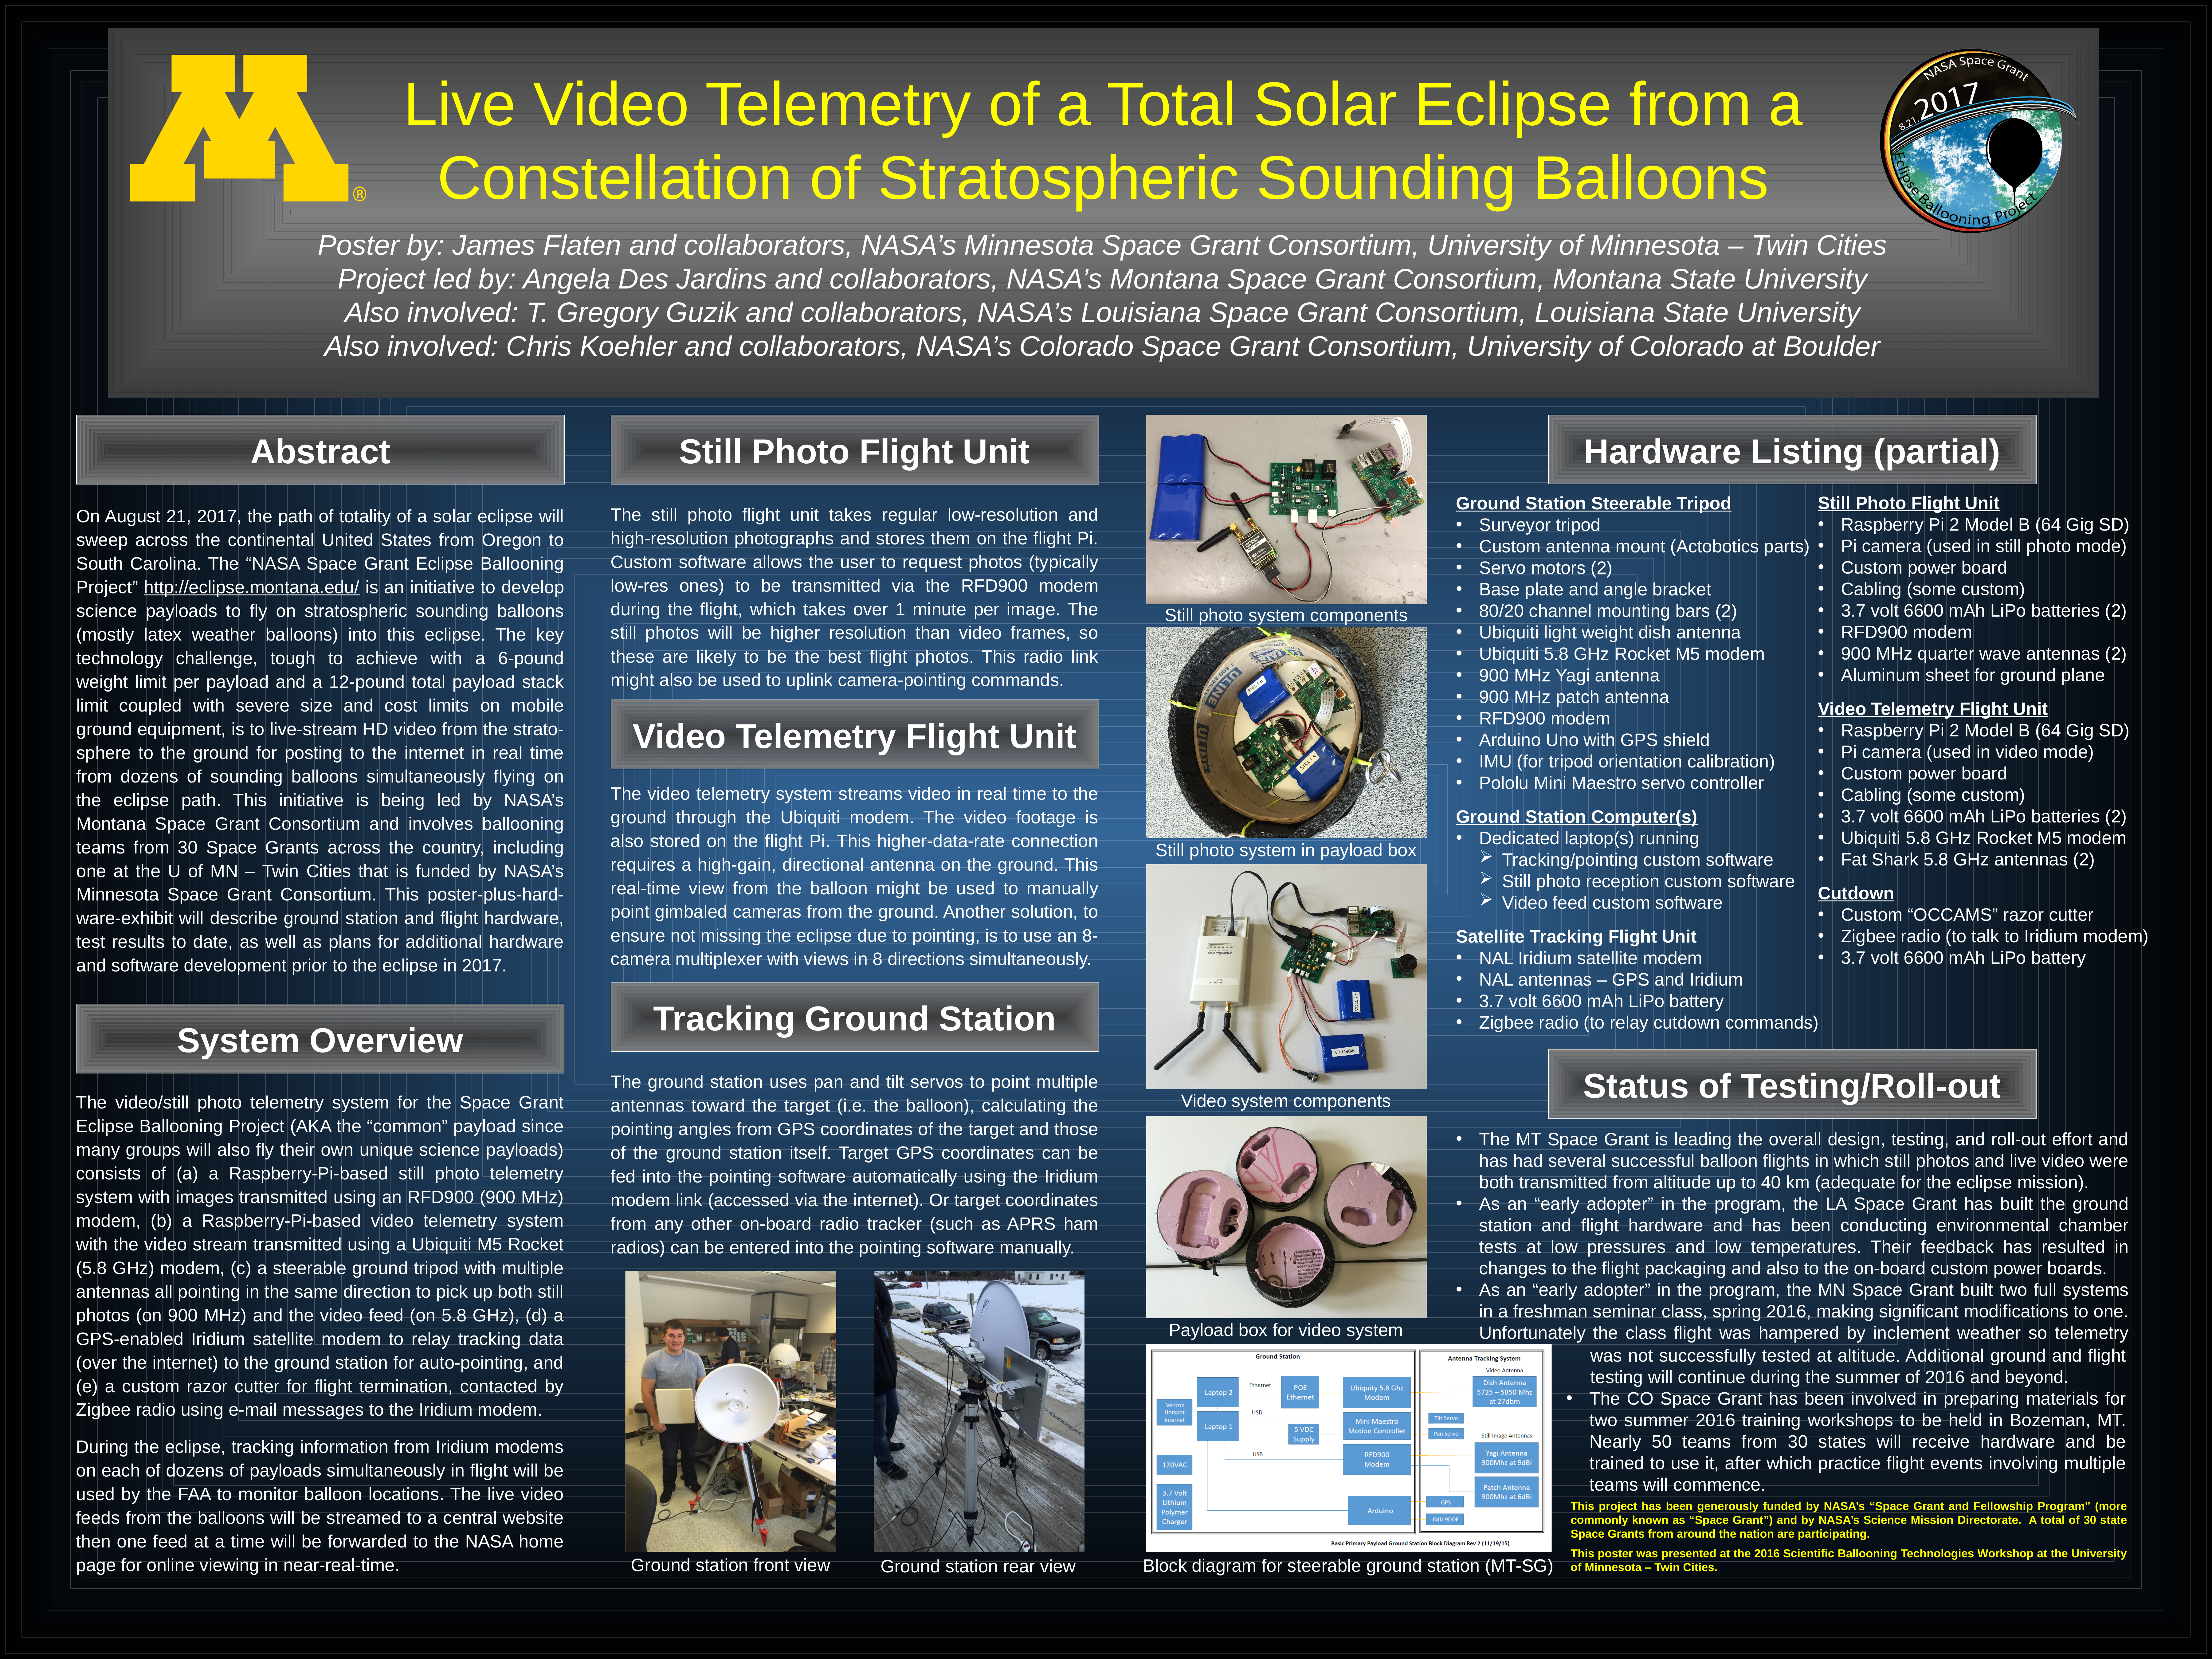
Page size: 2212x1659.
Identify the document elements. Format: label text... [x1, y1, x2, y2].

text_box This project has been generously funded by NASA’s “Space Grant and Fellowship Program” (more commonly known as “Space Grant”) and by NASA’s Science Mission Directorate. A total of 30 state Space Grants from around the nation are participating. This poster was presented at the 2016 Scientific Ballooning Technologies Workshop at the University of Minnesota – Twin Cities. [1564, 1494, 2136, 1578]
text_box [1146, 627, 1427, 863]
text_box The video telemetry system streams video in real time to the ground through the Ubiquiti modem. The video footage is also stored on the flight Pi. This higher-data-rate connection requires a high-gain, directional antenna on the ground. This real-time view from the balloon might be used to manually point gimbaled cameras from the ground. Another solution, to ensure not missing the eclipse due to pointing, is to use an 8-camera multiplexer with views in 8 directions simultaneously. [606, 777, 1104, 971]
text_box The still photo flight unit takes regular low-resolution and high-resolution photographs and stores them on the flight Pi. Custom software allows the user to request photos (typically low-res ones) to be transmitted via the RFD900 modem during the flight, which takes over 1 minute per image. The still photos will be higher resolution than video frames, so these are likely to be the best flight photos. This radio link might also be used to uplink camera-pointing commands. [606, 498, 1104, 692]
text_box Video Telemetry Flight Unit [611, 700, 1099, 769]
text_box Ground Station Steerable Tripod Surveyor tripod Custom antenna mount (Actobotics parts) Servo motors (2) Base plate and angle bracket 80/20 channel mounting bars (2) Ubiquiti light weight dish antenna Ubiquiti 5.8 GHz Rocket M5 modem 900 MHz Yagi antenna 900 MHz patch antenna RFD900 modem Arduino Uno with GPS shield IMU (for tripod orientation calibration) Pololu Mini Maestro servo controller Ground Station Computer(s) Dedicated laptop(s) running Tracking/pointing custom software Still photo reception custom software Video feed custom software Satellite Tracking Flight Unit NAL Iridium satellite modem NAL antennas – GPS and Iridium 3.7 volt 6600 mAh LiPo battery Zigbee radio (to relay cutdown commands) [1451, 489, 1836, 1035]
text_box Status of Testing/Roll-out [1548, 1049, 2037, 1119]
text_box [1146, 1116, 1427, 1343]
text_box The ground station uses pan and tilt servos to point multiple antennas toward the target (i.e. the balloon), calculating the pointing angles from GPS coordinates of the target and those of the ground station itself. Target GPS coordinates can be fed into the pointing software automatically using the Iridium modem link (accessed via the internet). Or target coordinates from any other on-board radio tracker (such as APRS ham radios) can be entered into the pointing software manually. [606, 1065, 1104, 1260]
text_box The video/still photo telemetry system for the Space Grant Eclipse Ballooning Project (AKA the “common” payload since many groups will also fly their own unique science payloads) consists of (a) a Raspberry-Pi-based still photo telemetry system with images transmitted using an RFD900 (900 MHz) modem, (b) a Raspberry-Pi-based video telemetry system with the video stream transmitted using a Ubiquiti M5 Rocket (5.8 GHz) modem, (c) a steerable ground tripod with multiple antennas all pointing in the same direction to pick up both still photos (on 900 MHz) and the video feed (on 5.8 GHz), (d) a GPS-enabled Iridium satellite modem to relay tracking data (over the internet) to the ground station for auto-pointing, and (e) a custom razor cutter for flight termination, contacted by Zigbee radio using e-mail messages to the Iridium modem. During the eclipse, tracking information from Iridium modems on each of dozens of payloads simultaneously in flight will be used by the FAA to monitor balloon locations. The live video feeds from the balloons will be streamed to a central website then one feed at a time will be forwarded to the NASA home page for online viewing in near-real-time. [71, 1086, 569, 1577]
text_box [1146, 864, 1427, 1114]
picture [1849, 34, 2099, 253]
text_box was not successfully tested at altitude. Additional ground and flight testing will continue during the summer of 2016 and beyond. The CO Space Grant has been involved in preparing materials for two summer 2016 training workshops to be held in Bozeman, MT. Nearly 50 teams from 30 states will receive hardware and be trained to use it, after which practice flight events involving multiple teams will commence. [1562, 1341, 2132, 1497]
picture [130, 54, 367, 202]
text_box System Overview [76, 1004, 564, 1073]
text_box On August 21, 2017, the path of totality of a solar eclipse will sweep across the continental United States from Oregon to South Carolina. The “NASA Space Grant Eclipse Ballooning Project” http://eclipse.montana.edu/ is an initiative to develop science payloads to fly on stratospheric sounding balloons (mostly latex weather balloons) into this eclipse. The key technology challenge, tough to achieve with a 6-pound weight limit per payload and a 12-pound total payload stack limit coupled with severe size and cost limits on mobile ground equipment, is to live-stream HD video from the strato-sphere to the ground for posting to the internet in real time from dozens of sounding balloons simultaneously flying on the eclipse path. This initiative is being led by NASA’s Montana Space Grant Consortium and involves ballooning teams from 30 Space Grants across the country, including one at the U of MN – Twin Cities that is funded by NASA’s Minnesota Space Grant Consortium. This poster-plus-hard-ware-exhibit will describe ground station and flight hardware, test results to date, as well as plans for additional hardware and software development prior to the eclipse in 2017. [72, 500, 569, 978]
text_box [625, 1271, 1084, 1579]
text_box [1135, 1344, 1562, 1578]
text_box Still Photo Flight Unit Raspberry Pi 2 Model B (64 Gig SD) Pi camera (used in still photo mode) Custom power board Cabling (some custom) 3.7 volt 6600 mAh LiPo batteries (2) RFD900 modem 900 MHz quarter wave antennas (2) Aluminum sheet for ground plane Video Telemetry Flight Unit Raspberry Pi 2 Model B (64 Gig SD) Pi camera (used in video mode) Custom power board Cabling (some custom) 3.7 volt 6600 mAh LiPo batteries (2) Ubiquiti 5.8 GHz Rocket M5 modem Fat Shark 5.8 GHz antennas (2) Cutdown Custom “OCCAMS” razor cutter Zigbee radio (to talk to Iridium modem) 3.7 volt 6600 mAh LiPo battery [1813, 489, 2176, 970]
text_box The MT Space Grant is leading the overall design, testing, and roll-out effort and has had several successful balloon flights in which still photos and live video were both transmitted from altitude up to 40 km (adequate for the eclipse mission). As an “early adopter” in the program, the LA Space Grant has built the ground station and flight hardware and has been conducting environmental chamber tests at low pressures and low temperatures. Their feedback has resulted in changes to the flight packaging and also to the on-board custom power boards. As an “early adopter” in the program, the MN Space Grant built two full systems in a freshman seminar class, spring 2016, making significant modifications to one. Unfortunately the class flight was hampered by inclement weather so telemetry was [1451, 1125, 2134, 1367]
title Live Video Telemetry of a Total Solar Eclipse from a Constellation of Stratospheric Sounding Balloons Poster by: James Flaten and collaborators, NASA’s Minnesota Space Grant Consortium, University of Minnesota – Twin Cities Project led by: Angela Des Jardins and collaborators, NASA’s Montana Space Grant Consortium, Montana State University Also involved: T. Gregory Guzik and collaborators, NASA’s Louisiana Space Grant Consortium, Louisiana State University Also involved: Chris Koehler and collaborators, NASA’s Colorado Space Grant Consortium, University of Colorado at Boulder [108, 27, 2099, 398]
text_box Hardware Listing (partial) [1548, 415, 2037, 484]
text_box Tracking Ground Station [611, 982, 1099, 1051]
text_box Still Photo Flight Unit [611, 415, 1099, 484]
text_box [1146, 415, 1427, 627]
text_box Abstract [76, 415, 565, 484]
